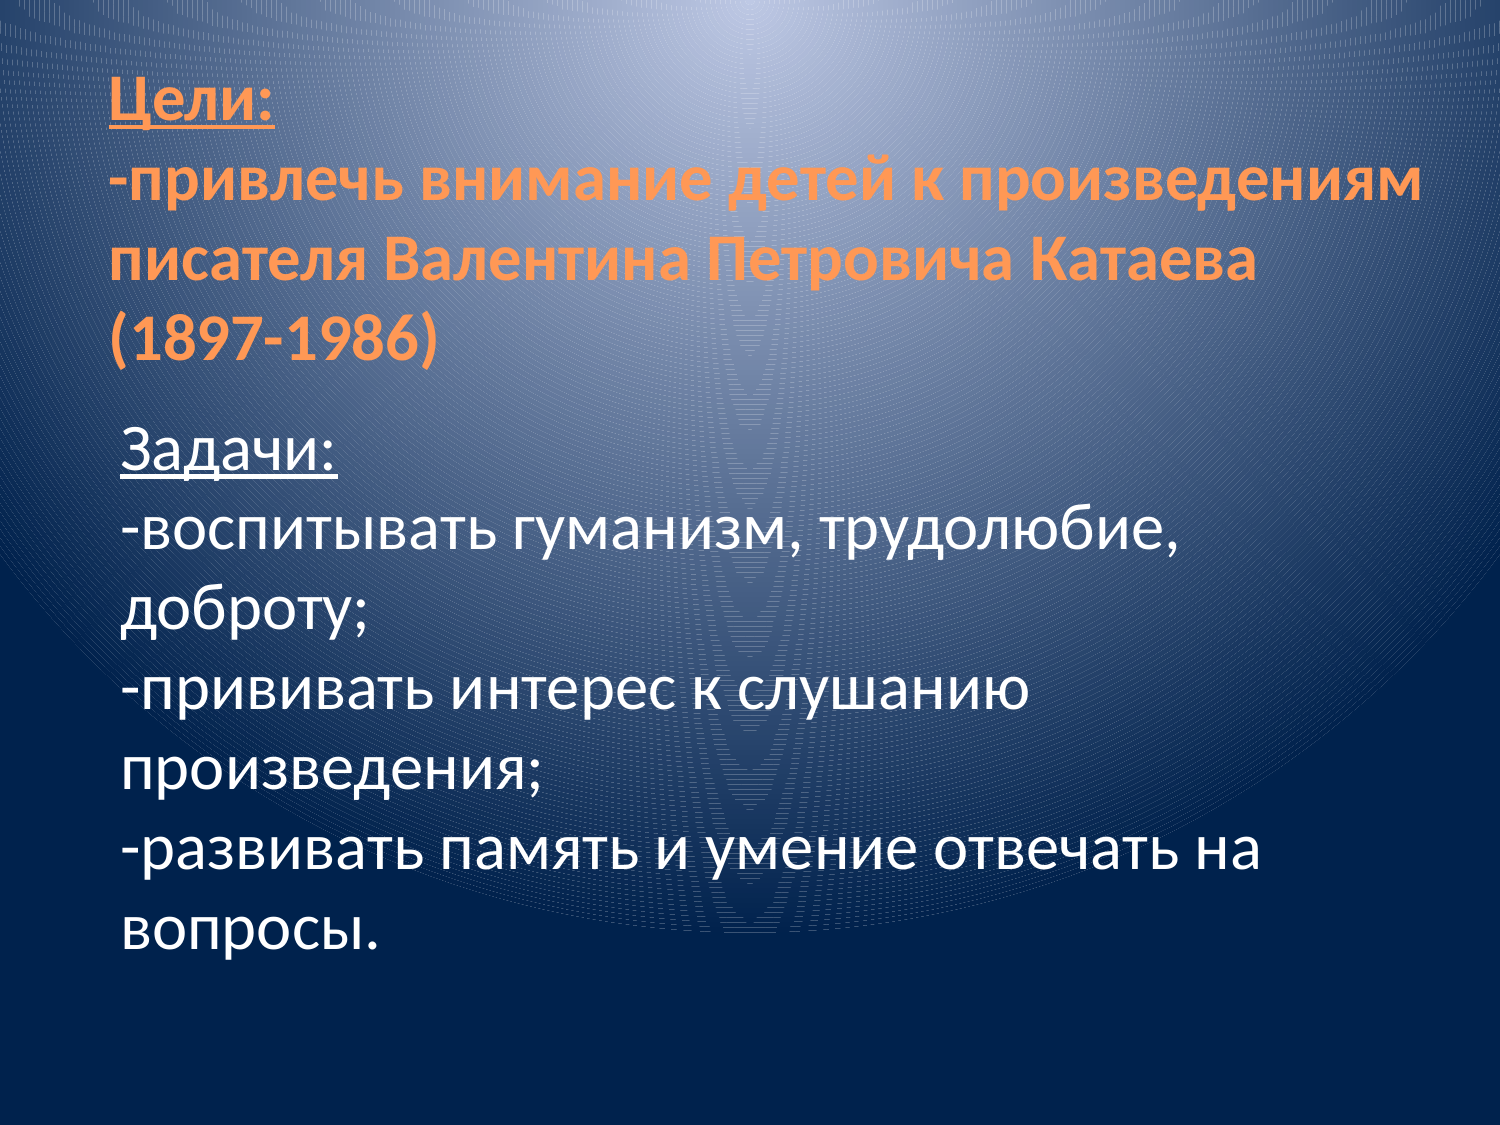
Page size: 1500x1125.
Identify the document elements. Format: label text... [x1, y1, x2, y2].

text_box Цели: -привлечь внимание детей к произведениям писа­теля Валентина Петровича Катаева (1897-1986) [93, 46, 1454, 382]
text_box Задачи: -воспитывать гуманизм, трудолюбие, доброту; -прививать интерес к слушанию произведения; -развивать память и умение отвечать на вопросы. [105, 395, 1430, 1051]
